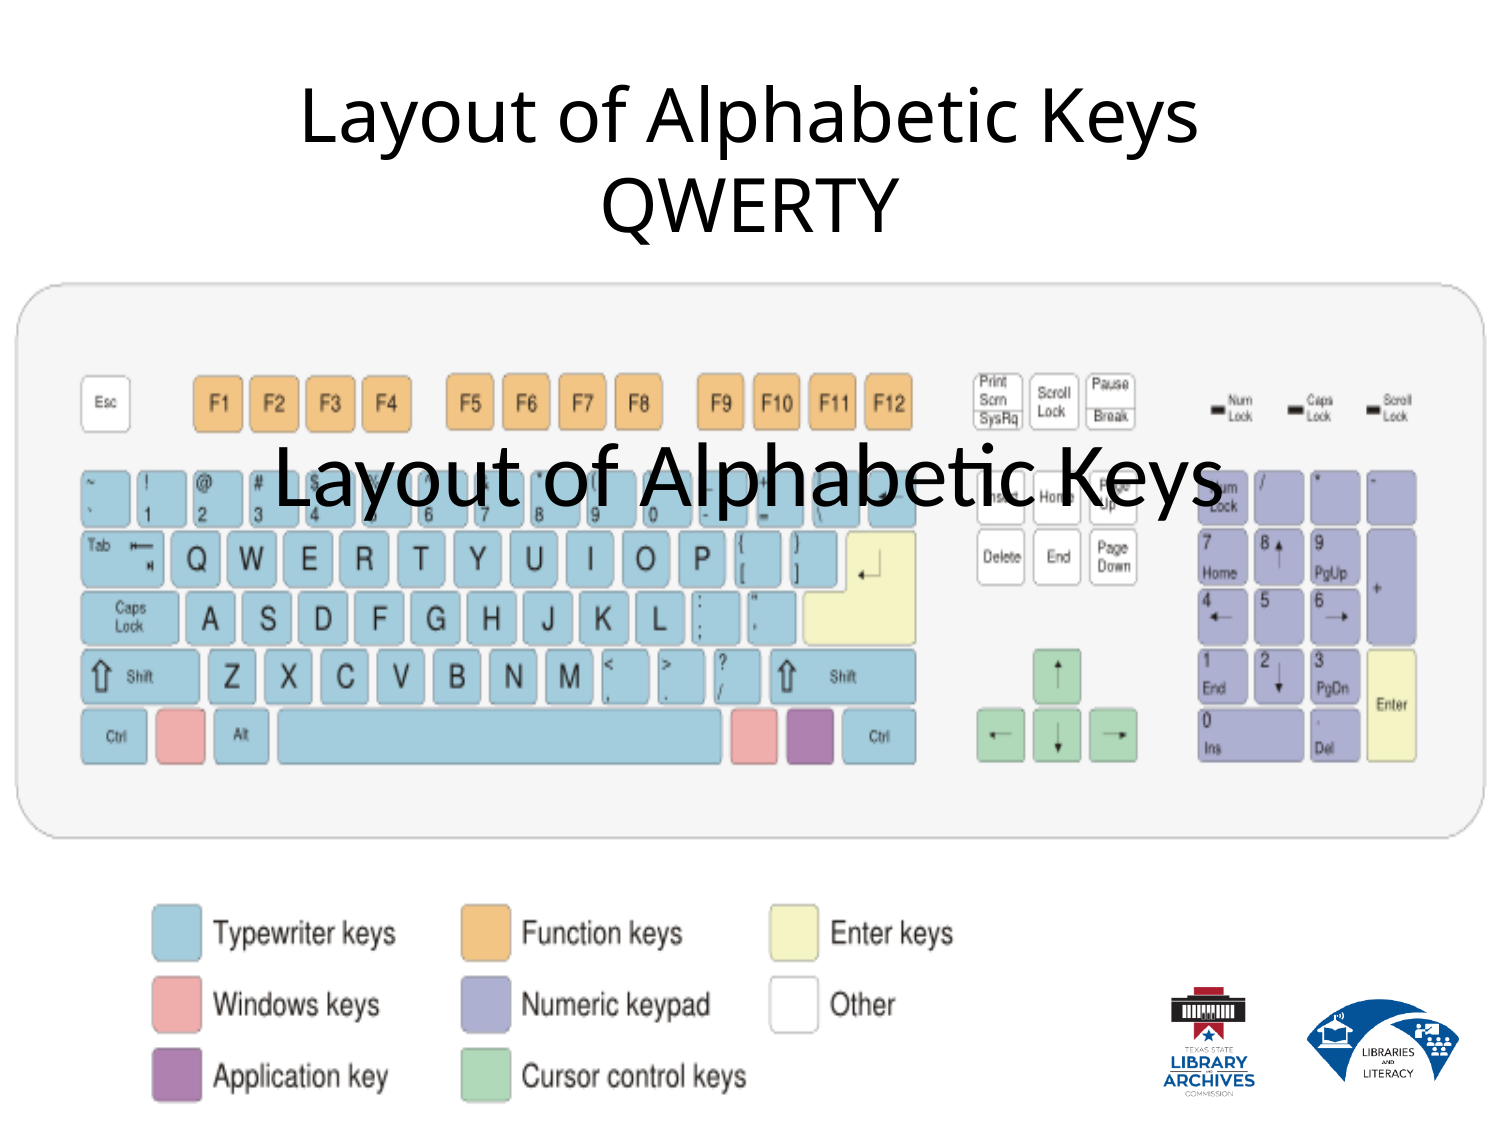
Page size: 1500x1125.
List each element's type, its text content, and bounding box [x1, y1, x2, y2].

text_box Layout of Alphabetic Keys QWERTY [0, 0, 1500, 255]
picture [0, 262, 1500, 1125]
